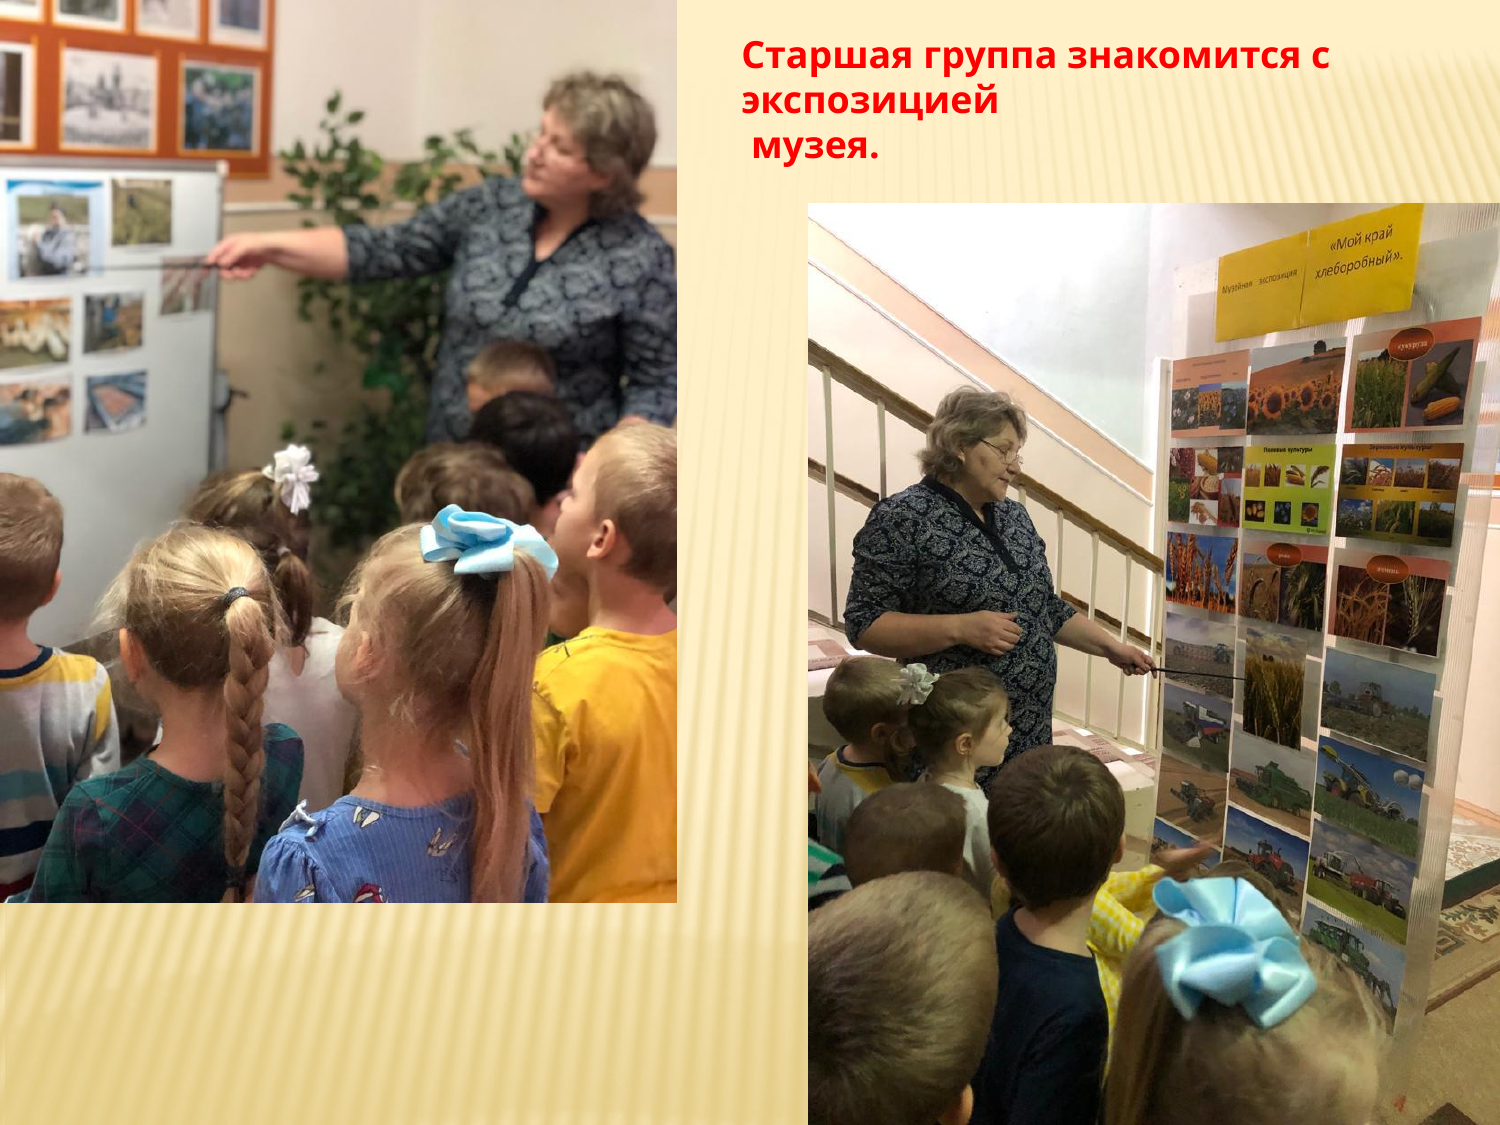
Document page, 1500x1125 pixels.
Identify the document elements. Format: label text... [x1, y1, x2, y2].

text_box Старшая группа знакомится с экспозицией музея. [726, 23, 1500, 174]
picture [808, 202, 1500, 1125]
picture [0, 0, 677, 903]
